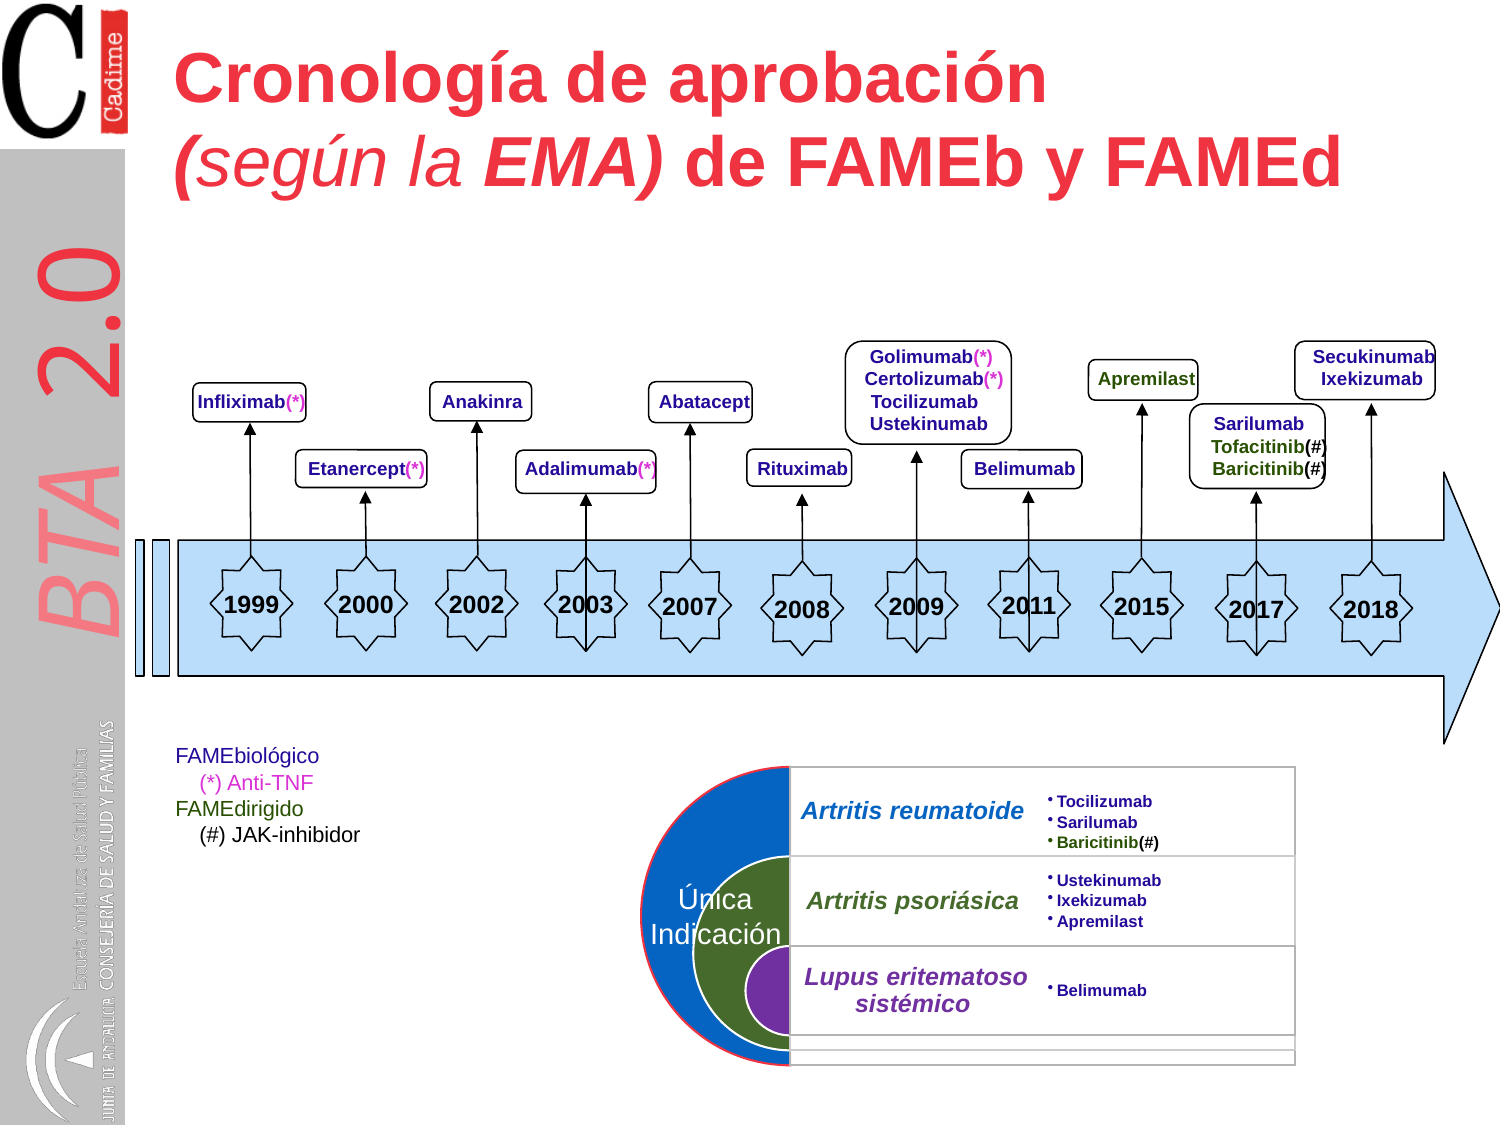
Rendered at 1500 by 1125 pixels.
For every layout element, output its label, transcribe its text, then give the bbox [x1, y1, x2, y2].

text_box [641, 766, 1295, 1066]
text_box 2000 [324, 557, 408, 651]
text_box 2015 [1100, 558, 1184, 653]
text_box [152, 540, 170, 677]
text_box 1999 [210, 556, 293, 651]
text_box 2002 [435, 556, 519, 651]
text_box 2008 [760, 561, 844, 656]
text_box 2018 [1329, 561, 1413, 656]
title Cronología de aprobación (según la EMA) de FAMEb y FAMEd [158, 23, 1436, 140]
text_box 2009 [875, 560, 915, 651]
text_box [845, 341, 1012, 445]
text_box [1294, 341, 1436, 400]
text_box 2011 [987, 560, 1028, 651]
text_box FAMEbiológico (*) Anti-TNF FAMEdirigido (#) JAK-inhibidor [160, 734, 408, 855]
text_box 2017 [1215, 562, 1255, 654]
text_box 2009 [918, 559, 958, 651]
text_box [648, 381, 753, 423]
text_box [1088, 359, 1198, 401]
text_box [515, 450, 656, 494]
text_box [1189, 403, 1326, 489]
text_box Única Indicación [635, 873, 641, 958]
text_box [746, 449, 852, 487]
text_box 2017 [1258, 562, 1298, 654]
text_box 2003 [544, 557, 585, 651]
text_box 2003 [587, 558, 628, 650]
picture [22, 717, 119, 1124]
picture [0, 0, 135, 149]
text_box [135, 540, 145, 677]
text_box [961, 449, 1083, 489]
text_box Golimumab(*) Secukinumab Certolizumab(*) Apremilast Ixekizumab Infliximab(*) Anakinra Abatacept Tocilizumab Ustekinumab Sarilumab Tofacitinib(#) Etanercept(*) Adalimumab(*) Rituximab Belimumab Baricitinib(#) [183, 336, 1495, 487]
text_box [295, 449, 427, 488]
text_box [429, 381, 532, 421]
text_box [178, 487, 1500, 744]
text_box 2011 [1030, 558, 1071, 651]
text_box [192, 382, 306, 422]
text_box 2007 [648, 558, 732, 653]
